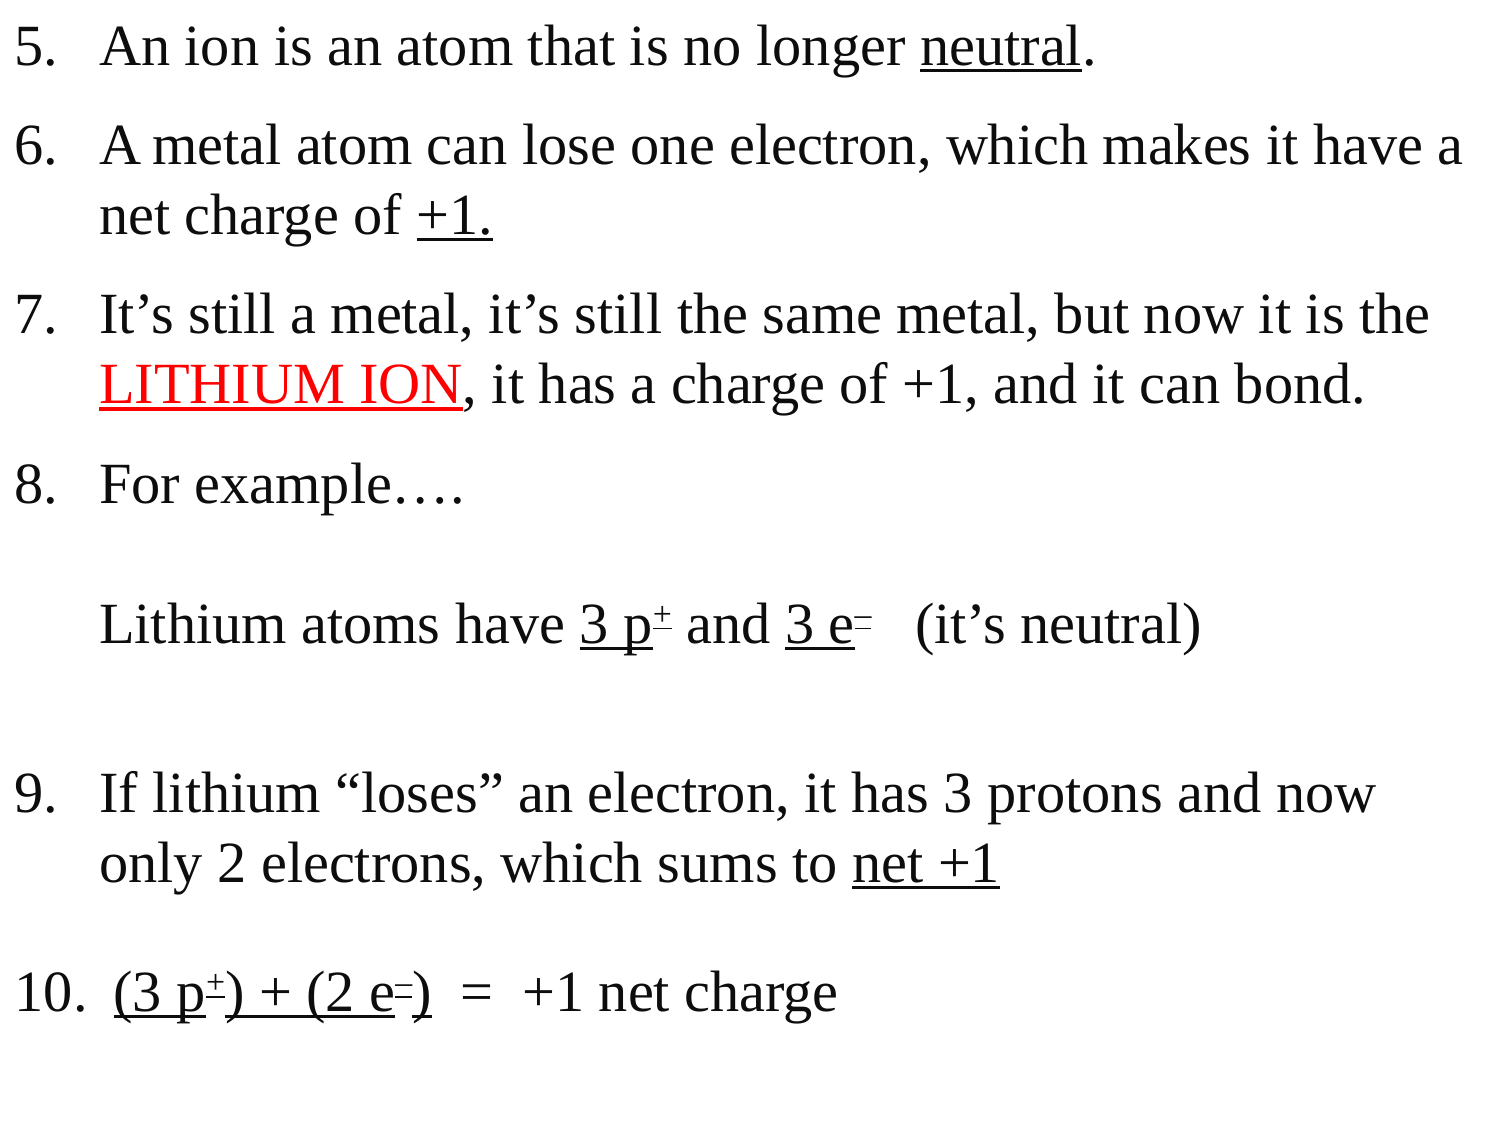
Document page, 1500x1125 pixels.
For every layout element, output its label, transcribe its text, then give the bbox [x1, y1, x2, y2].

text_box An ion is an atom that is no longer neutral. A metal atom can lose one electron, which makes it have a net charge of +1. It’s still a metal, it’s still the same metal, but now it is the LITHIUM ION, it has a charge of +1, and it can bond. For example…. Lithium atoms have 3 p+ and 3 e– (it’s neutral) If lithium “loses” an electron, it has 3 protons and now only 2 electrons, which sums to net +1 (3 p+) + (2 e–) = +1 net charge [0, 0, 1500, 1031]
